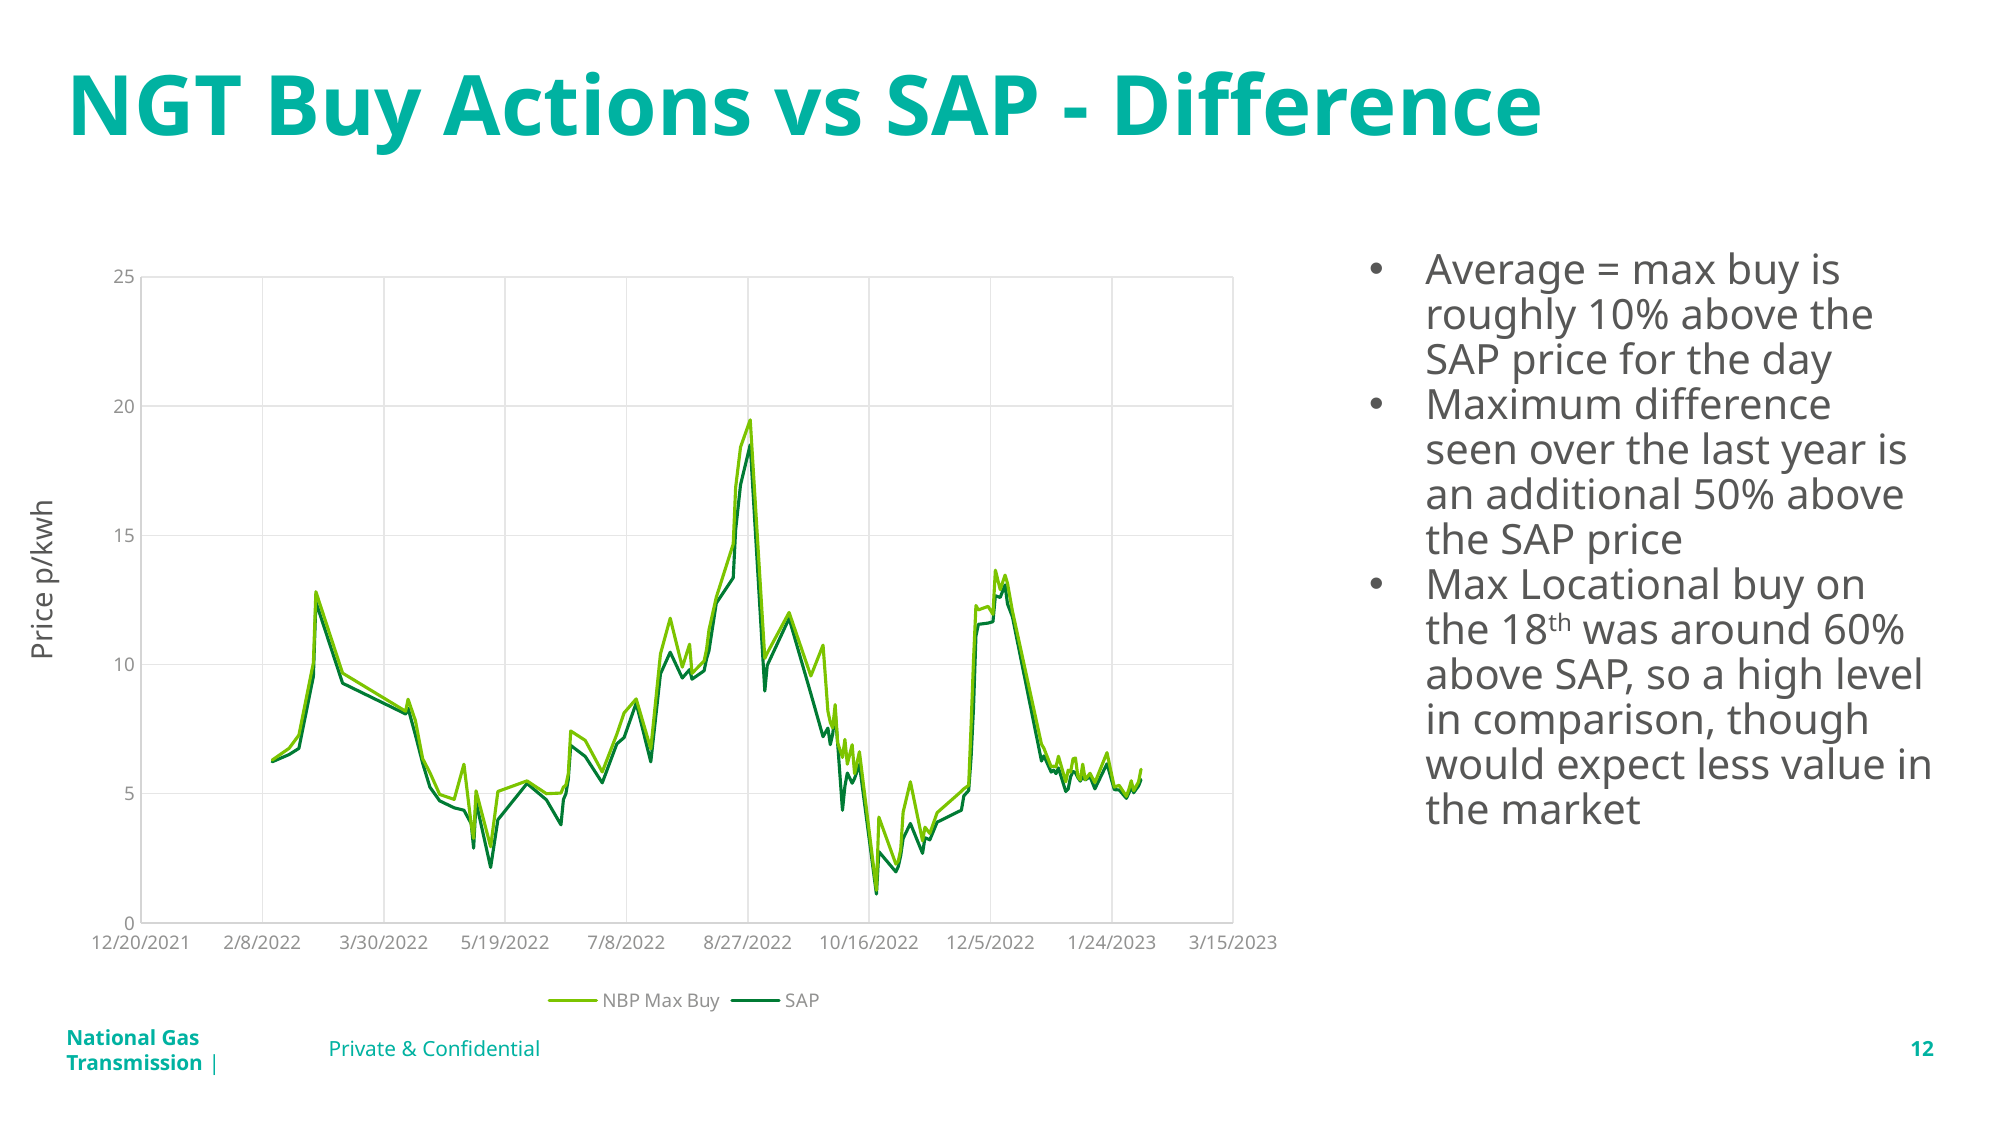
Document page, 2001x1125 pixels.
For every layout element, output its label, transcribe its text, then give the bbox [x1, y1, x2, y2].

list Average = max buy is roughly 10% above the SAP price for the day Maximum difference seen over the last year is an additional 50% above the SAP price Max Locational buy on the 18th was around 60% above SAP, so a high level in comparison, though would expect less value in the market [1369, 248, 1934, 1021]
chart [66, 248, 1303, 1021]
slide_number 12 [1862, 1031, 1934, 1068]
title NGT Buy Actions vs SAP - Difference [66, 63, 1934, 249]
text_box Price p/kwh [15, 129, 66, 675]
footer Private & Confidential [328, 1031, 1414, 1068]
